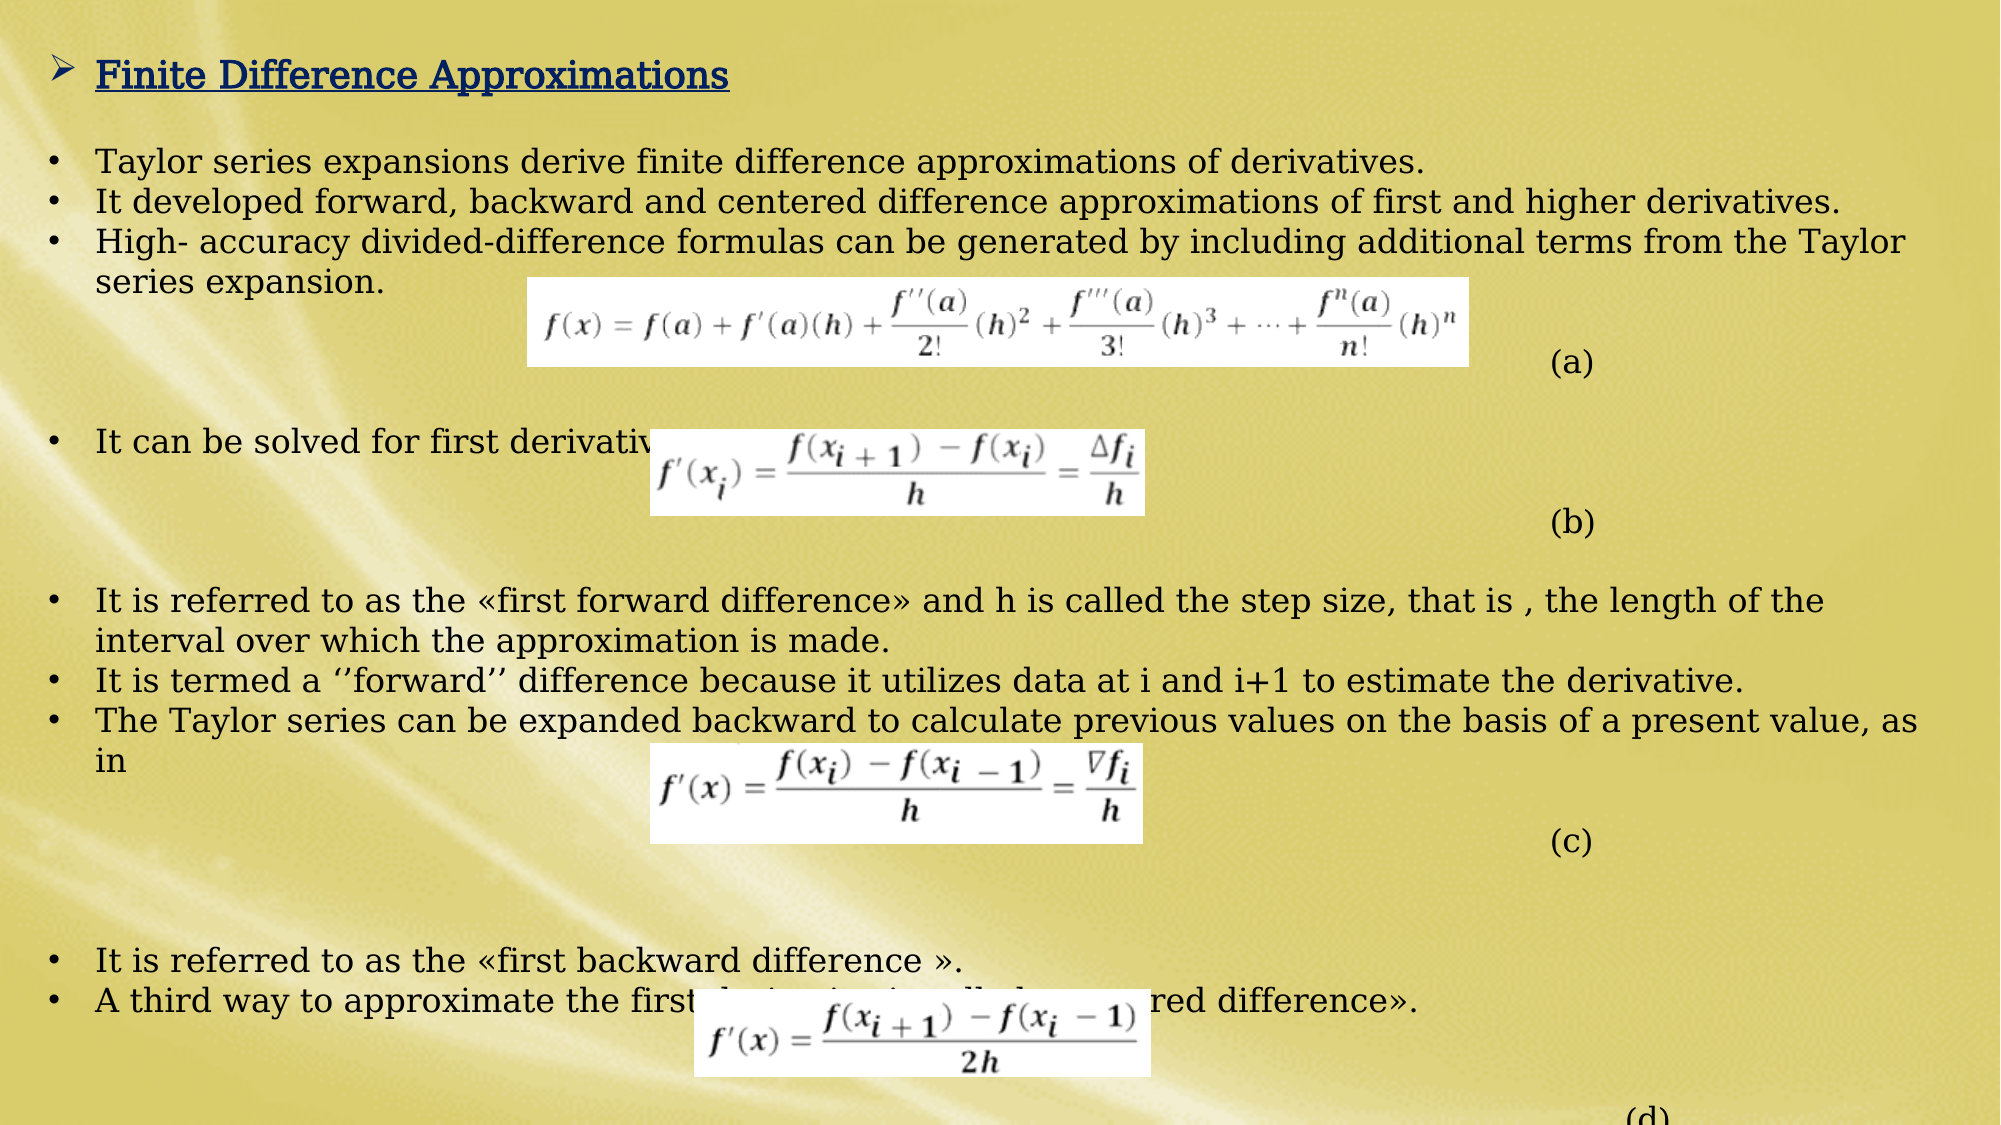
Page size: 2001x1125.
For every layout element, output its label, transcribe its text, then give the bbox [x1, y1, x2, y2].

picture [694, 989, 1151, 1078]
picture [650, 429, 1145, 516]
picture [527, 277, 1469, 367]
picture [650, 743, 1143, 844]
text_box Finite Difference Approximations Taylor series expansions derive finite difference approximations of derivatives. It developed forward, backward and centered difference approximations of first and higher derivatives. High- accuracy divided-difference formulas can be generated by including additional terms from the Taylor series expansion. (a) It can be solved for first derivative. (b) It is referred to as the «first forward difference» and h is called the step size, that is , the length of the interval over which the approximation is made. It is termed a ‘’forward’’ difference because it utilizes data at i and i+1 to estimate the derivative. The Taylor series can be expanded backward to calculate previous values on the basis of a present value, as in (c) It is referred to as the «first backward difference ». A third way to approximate the first derivative is called «centered difference». (d) [33, 43, 1963, 1125]
